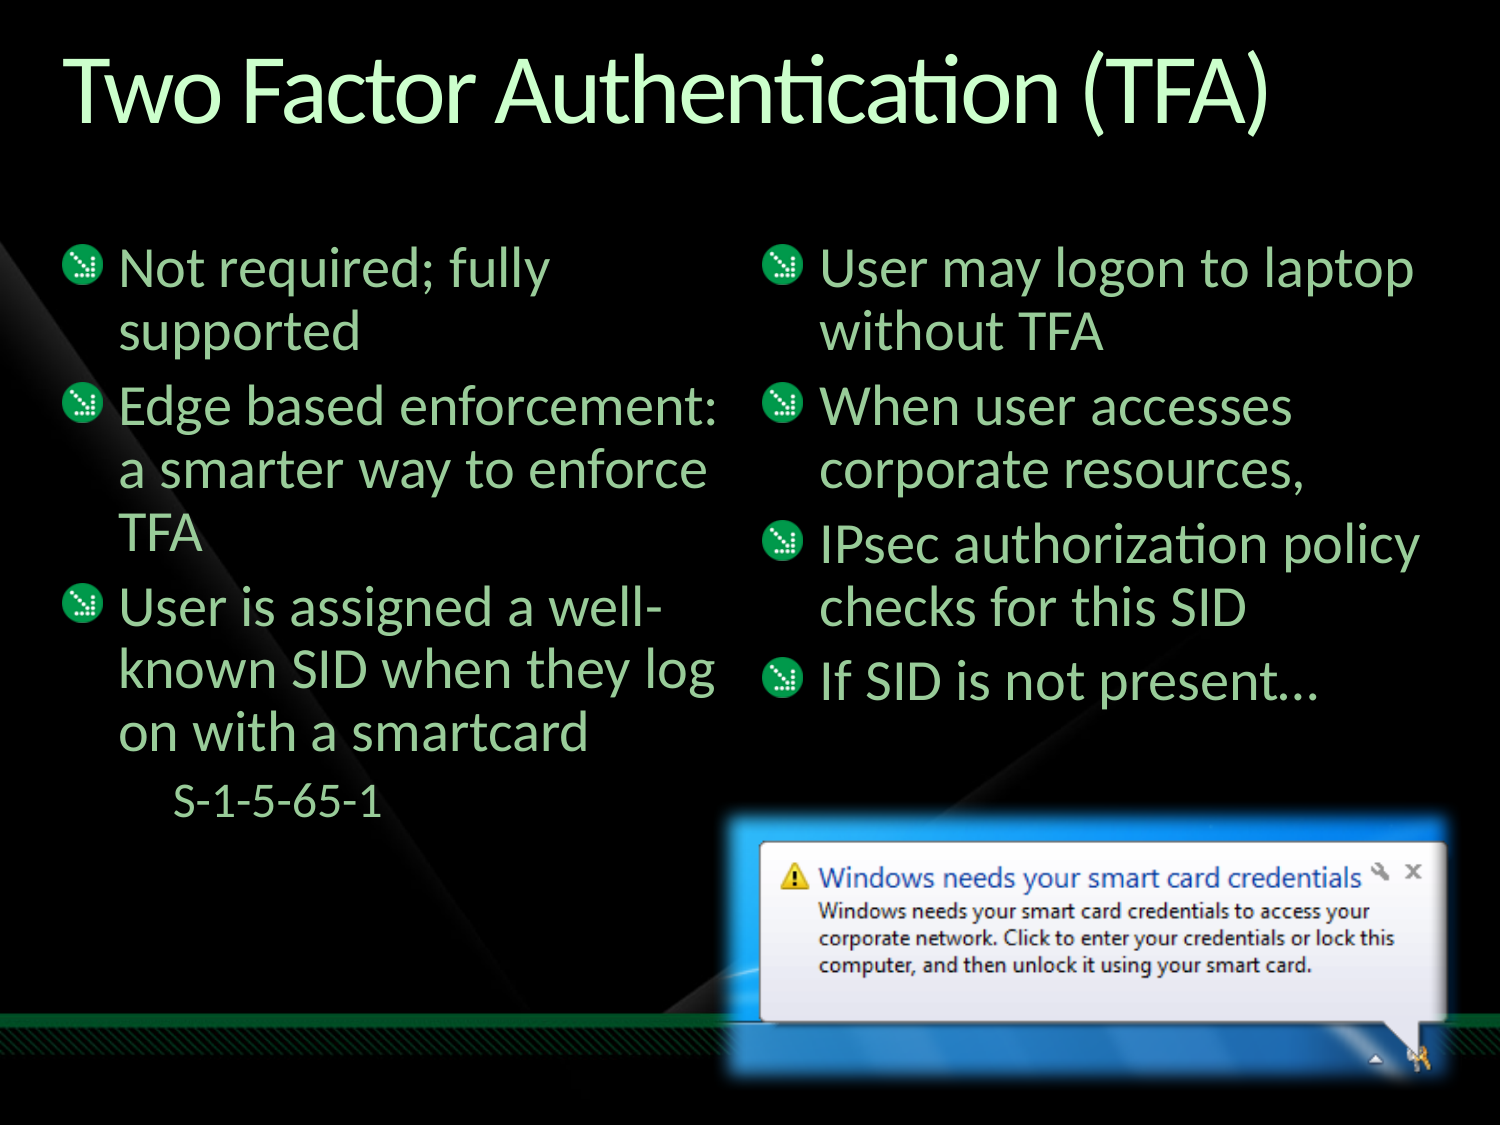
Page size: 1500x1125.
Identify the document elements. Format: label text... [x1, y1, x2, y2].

picture [0, 0, 1500, 1125]
title Two Factor Authentication (TFA) [62, 37, 1438, 147]
list User may logon to laptop without TFA When user accesses corporate resources, IPsec authorization policy checks for this SID If SID is not present… [762, 237, 1438, 789]
list Not required; fully supported Edge based enforcement: a smarter way to enforce TFA User is assigned a well-known SID when they log on with a smartcard S-1-5-65-1 [62, 237, 738, 931]
